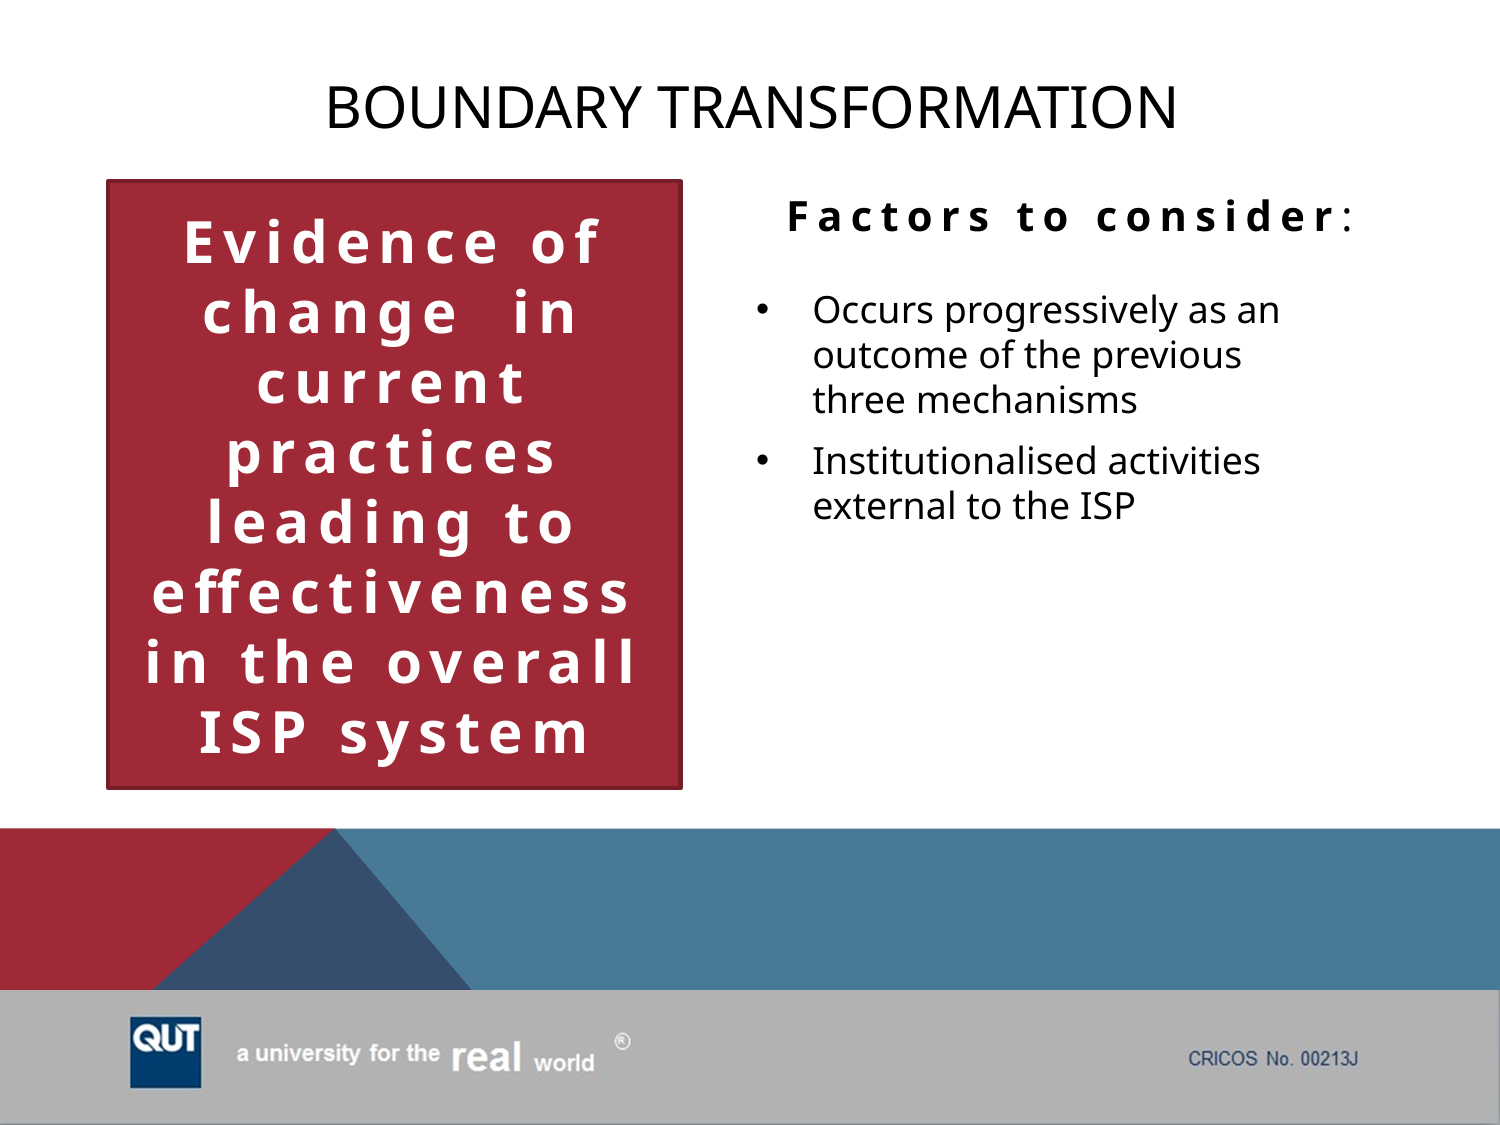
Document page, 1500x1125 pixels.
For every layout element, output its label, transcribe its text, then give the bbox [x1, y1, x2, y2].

picture [0, 989, 1500, 1125]
list Occurs progressively as an outcome of the previous three mechanisms Institutionalised activities external to the ISP [741, 278, 1341, 789]
list Evidence of change in current practices leading to effectiveness in the overall ISP system [106, 179, 683, 790]
title Boundary transformation [135, 60, 1369, 150]
list Factors to consider: [771, 163, 1369, 299]
